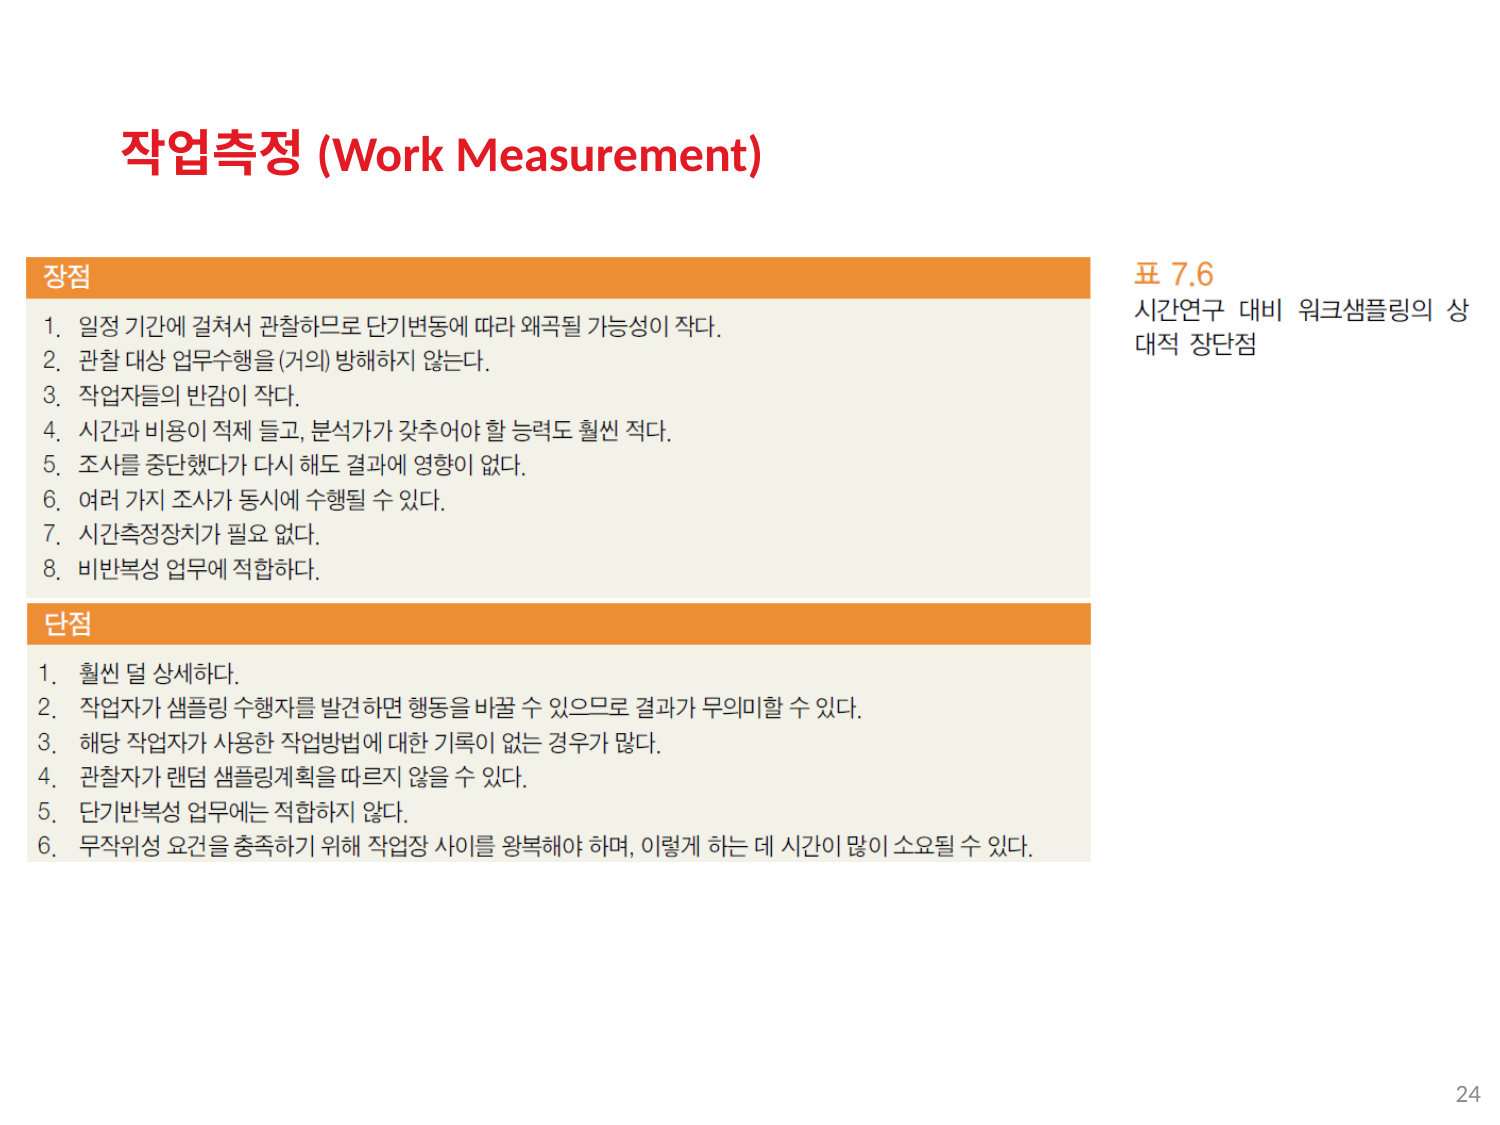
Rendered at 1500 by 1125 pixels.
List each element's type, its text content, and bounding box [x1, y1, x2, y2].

picture [23, 255, 1475, 863]
slide_number 24 [1103, 1062, 1497, 1123]
list 작업측정(Work Measurement) [120, 35, 1316, 199]
